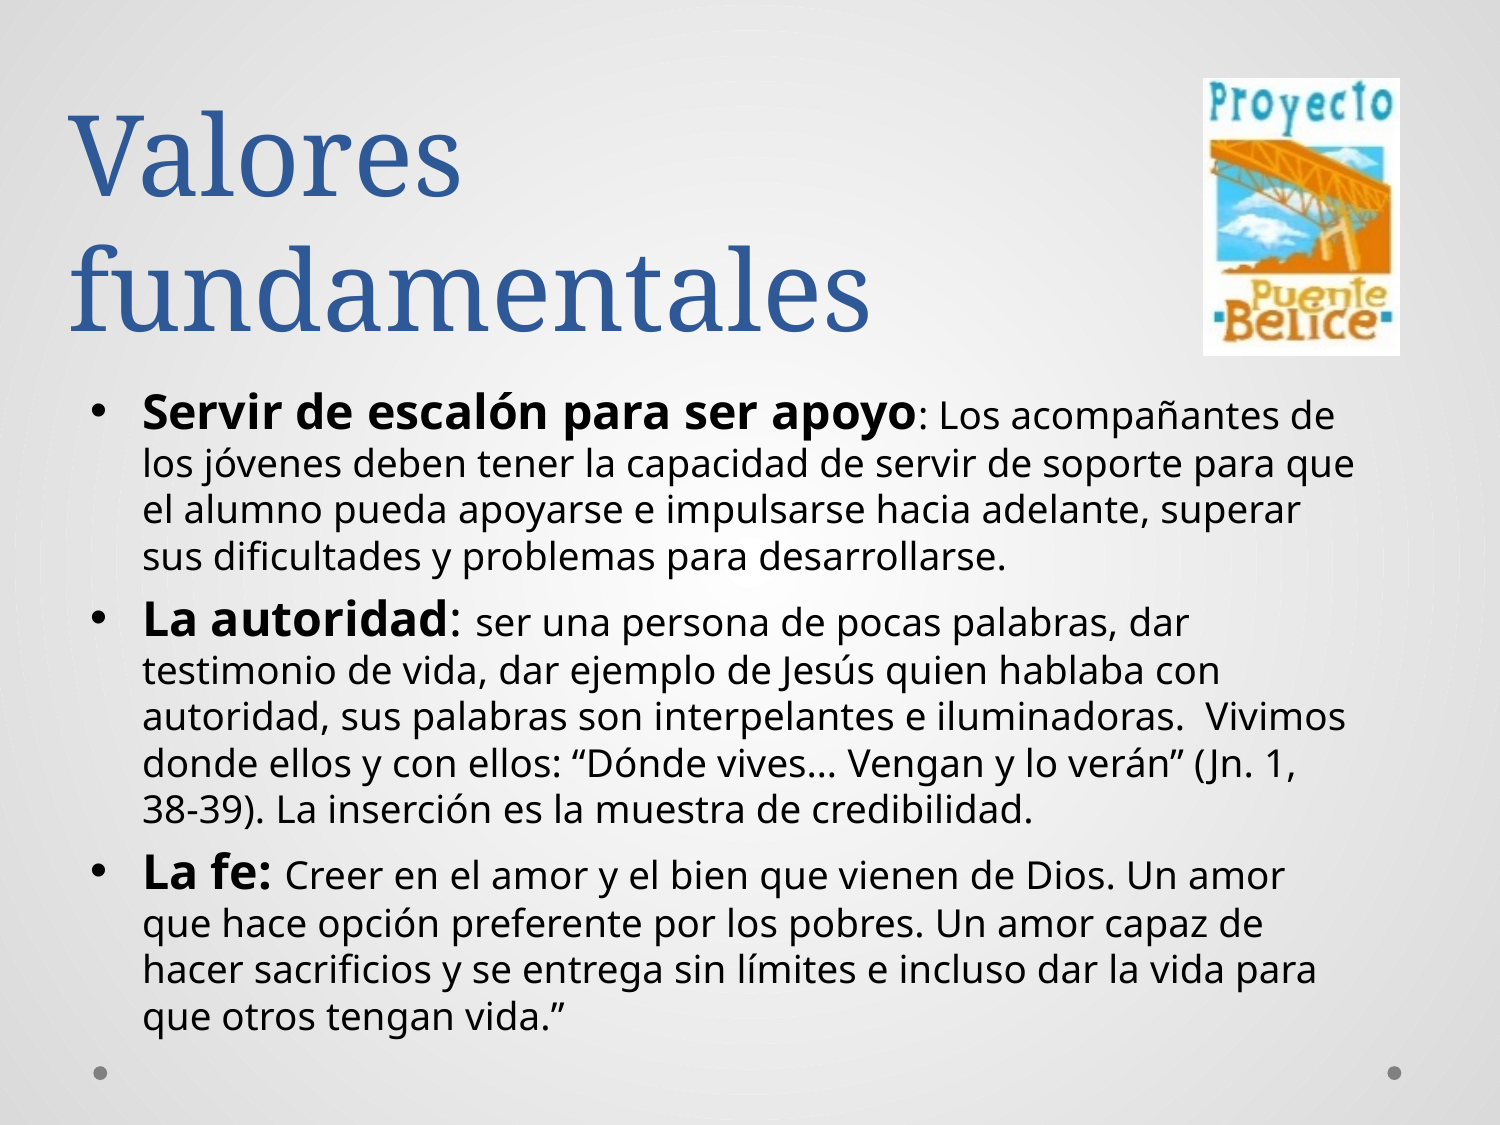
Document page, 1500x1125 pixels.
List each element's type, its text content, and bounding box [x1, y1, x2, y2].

text_box Valores fundamentales [53, 78, 1201, 362]
picture [1203, 77, 1400, 357]
list Servir de escalón para ser apoyo: Los acompañantes de los jóvenes deben tener la capacidad de servir de soporte para que el alumno pueda apoyarse e impulsarse hacia adelante, superar sus dificultades y problemas para desarrollarse. La autoridad: ser una persona de pocas palabras, dar testimonio de vida, dar ejemplo de Jesús quien hablaba con autoridad, sus palabras son interpelantes e iluminadoras. Vivimos donde ellos y con ellos: “Dónde vives… Vengan y lo verán” (Jn. 1, 38-39). La inserción es la muestra de credibilidad. La fe: Creer en el amor y el bien que vienen de Dios. Un amor que hace opción preferente por los pobres. Un amor capaz de hacer sacrificios y se entrega sin límites e incluso dar la vida para que otros tengan vida.” [75, 373, 1376, 1047]
